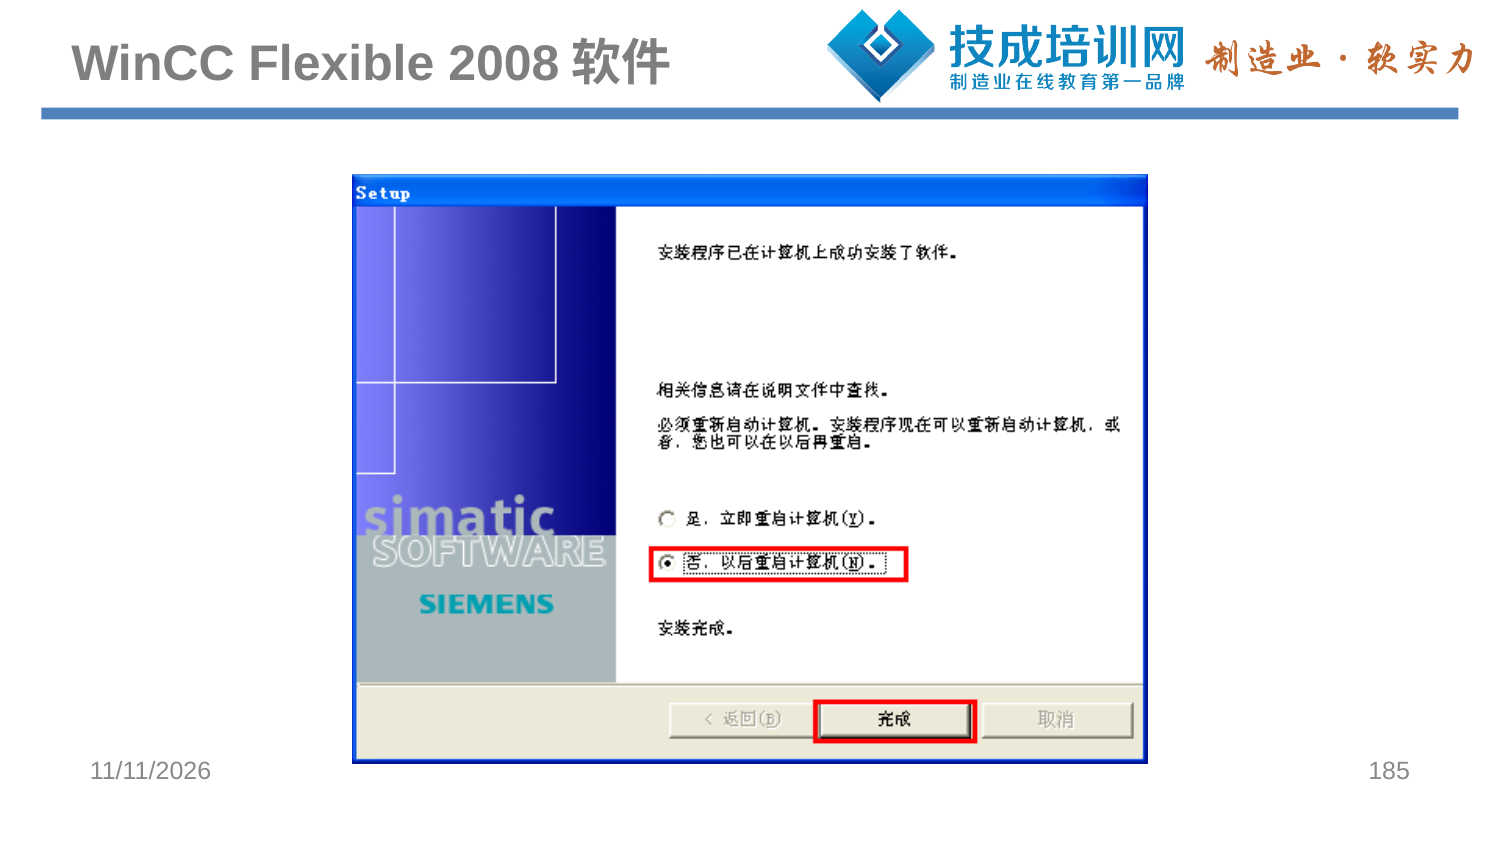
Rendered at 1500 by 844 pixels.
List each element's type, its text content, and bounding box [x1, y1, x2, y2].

text_box [75, 746, 425, 792]
title WinCC Flexible 2008软件 [56, 20, 821, 100]
text_box [1074, 746, 1425, 792]
picture [826, 8, 1472, 104]
text_box [41, 107, 1459, 120]
picture [352, 174, 1148, 764]
